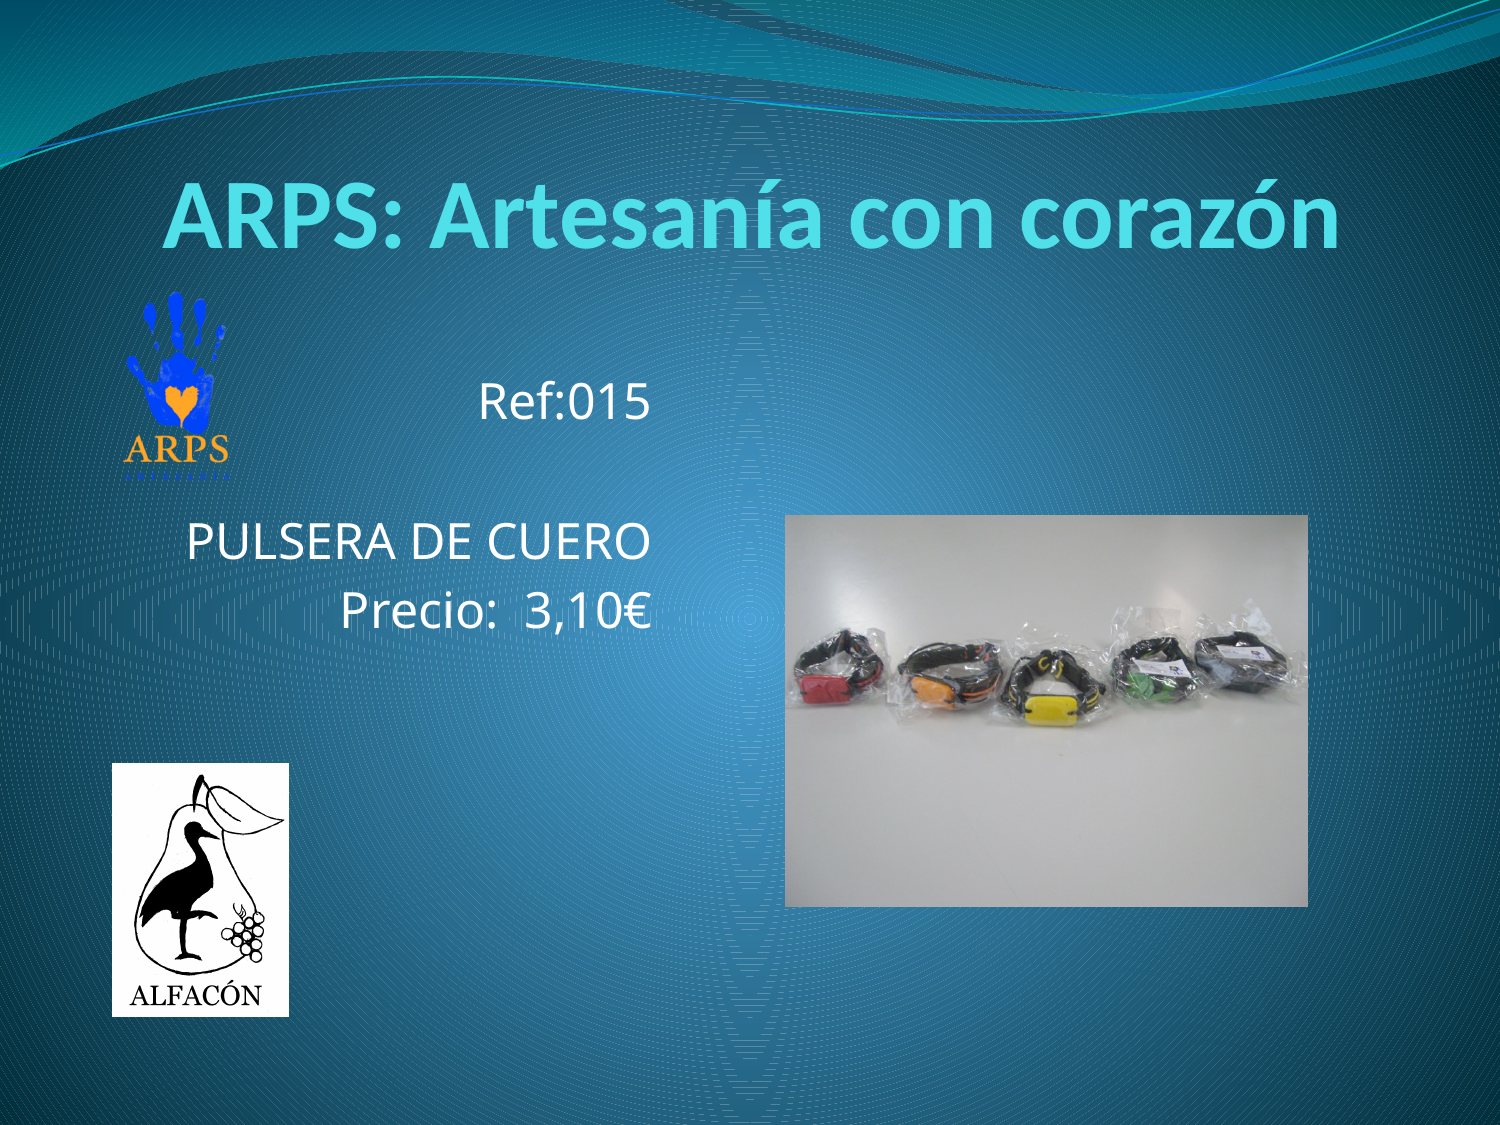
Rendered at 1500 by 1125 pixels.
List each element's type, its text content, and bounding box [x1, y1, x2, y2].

subtitle Ref:015 PULSERA DE CUERO Precio: 3,10€ [112, 361, 656, 705]
picture [111, 763, 289, 1018]
picture [123, 290, 230, 481]
title ARPS: Artesanía con corazón [110, 103, 1399, 269]
picture [785, 515, 1308, 907]
